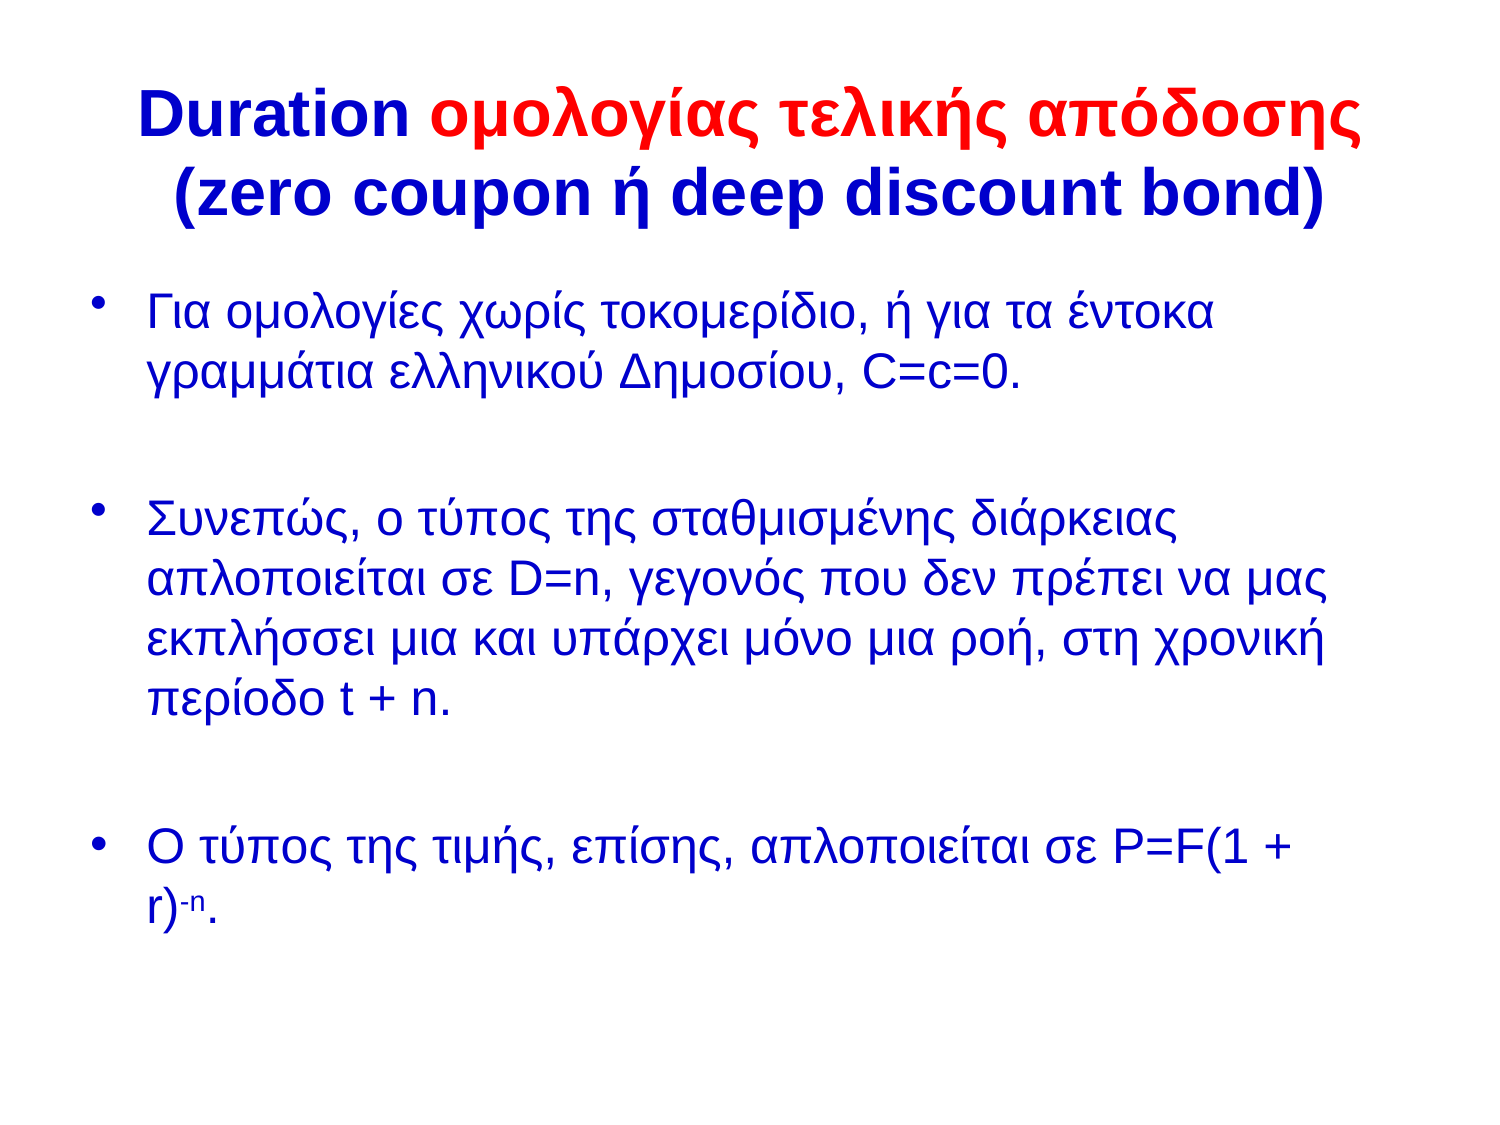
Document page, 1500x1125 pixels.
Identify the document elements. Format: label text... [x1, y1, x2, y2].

text_box Για ομολογίες χωρίς τοκομερίδιο, ή για τα έντοκα γραμμάτια ελληνικού Δημοσίου, C=c=0. Συνεπώς, ο τύπος της σταθμισμένης διάρκειας απλοποιείται σε D=n, γεγονός που δεν πρέπει να μας εκπλήσσει μια και υπάρχει μόνο μια ροή, στη χρονική περίοδο t + n. Ο τύπος της τιμής, επίσης, απλοποιείται σε P=F(1 + r)-n. [87, 278, 1388, 934]
title Duration ομολογίας τελικής απόδοσης (zero coupon ή deep discount bond) [0, 31, 1500, 258]
